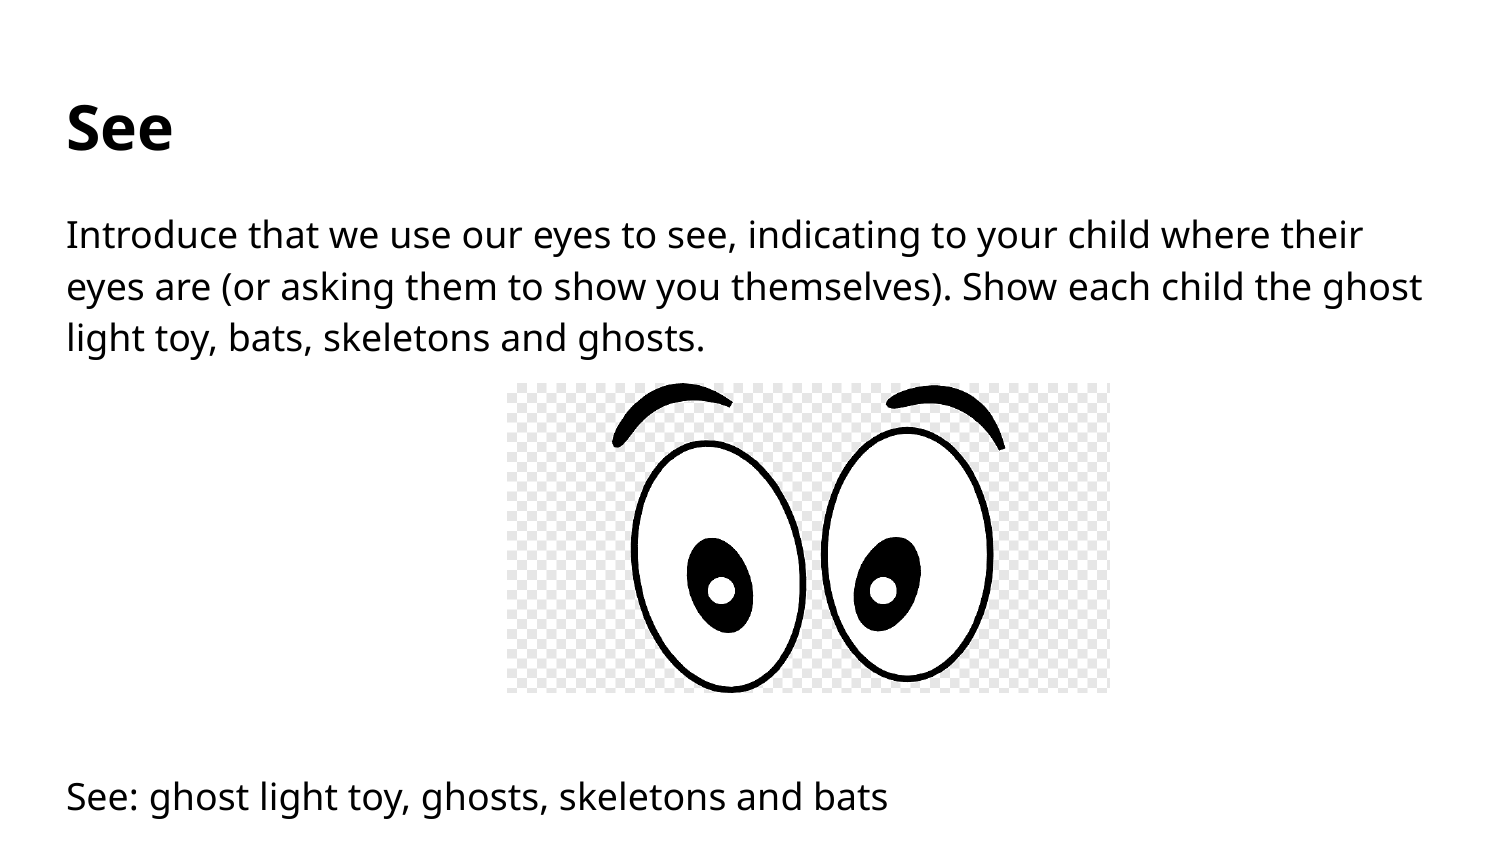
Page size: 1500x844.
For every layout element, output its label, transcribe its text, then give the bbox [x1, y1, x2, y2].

list Introduce that we use our eyes to see, indicating to your child where their eyes are (or asking them to show you themselves). Show each child the ghost light toy, bats, skeletons and ghosts. See: ghost light toy, ghosts, skeletons and bats [51, 189, 1449, 750]
title See [51, 72, 1449, 176]
picture [507, 382, 1110, 693]
